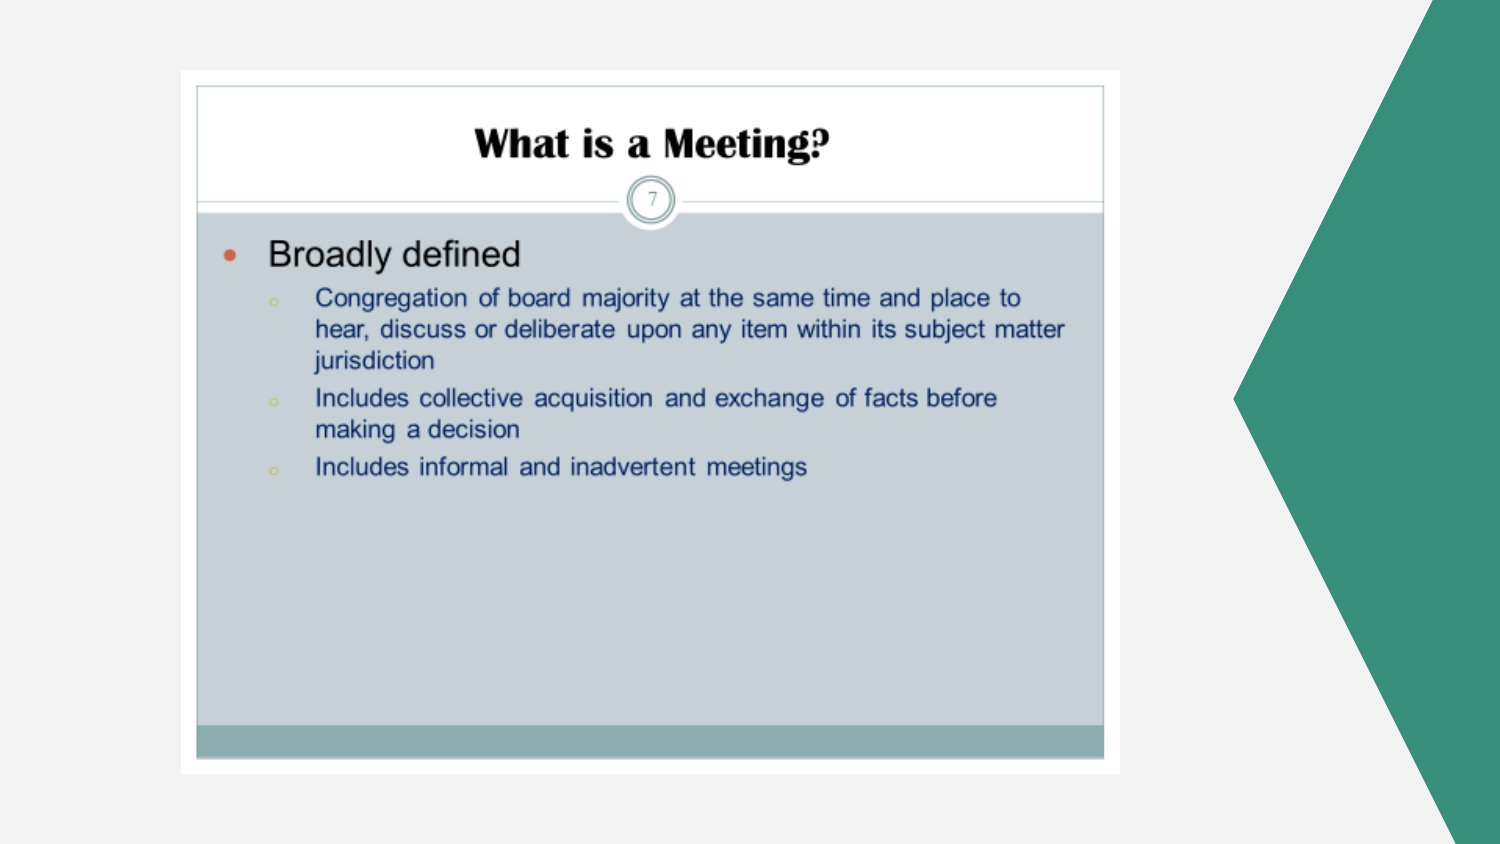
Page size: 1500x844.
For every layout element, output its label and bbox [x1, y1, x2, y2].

picture [181, 70, 1120, 774]
